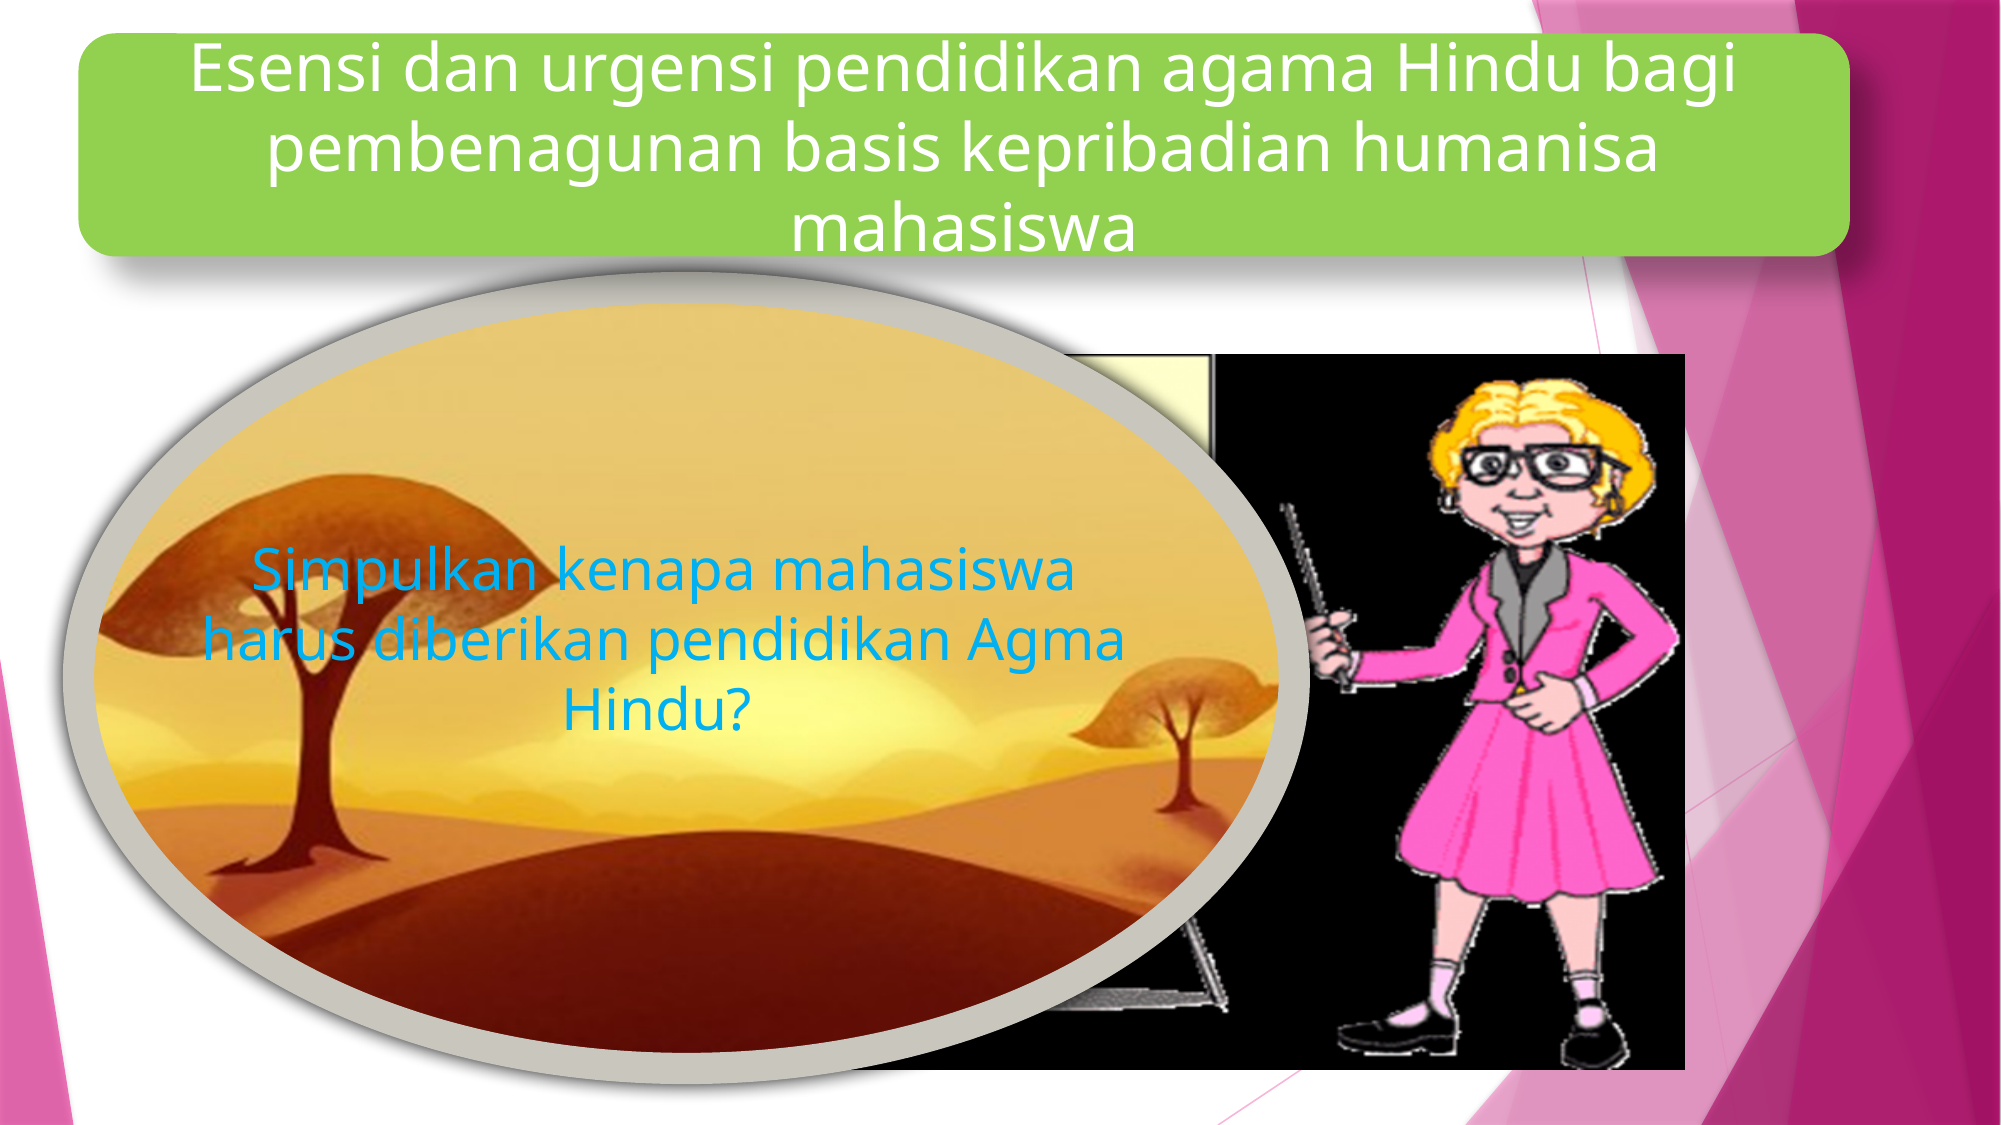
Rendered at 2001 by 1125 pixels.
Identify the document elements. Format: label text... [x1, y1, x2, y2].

text_box Esensi dan urgensi pendidikan agama Hindu bagi pembenagunan basis kepribadian humanisa mahasiswa [76, 31, 1852, 259]
picture [77, 287, 1686, 1071]
